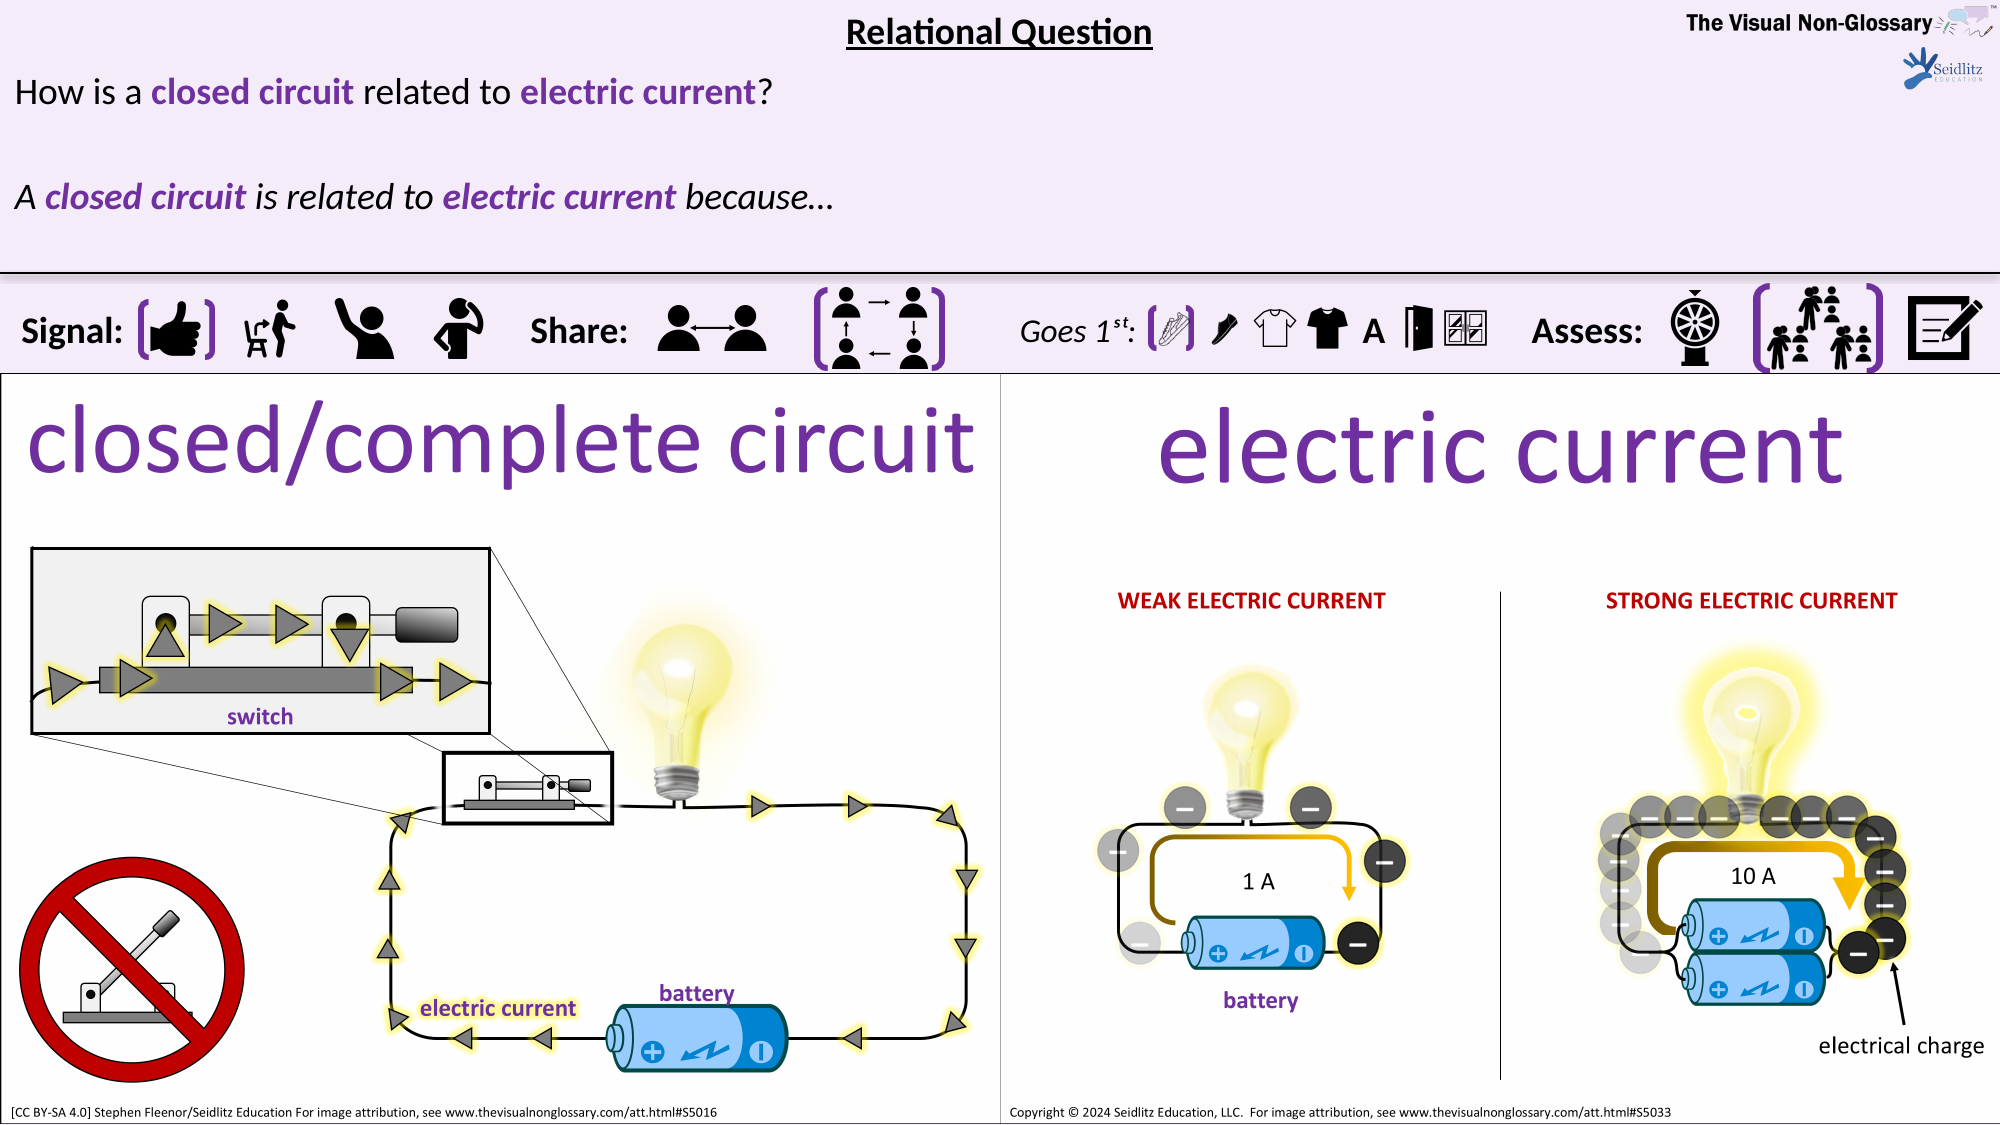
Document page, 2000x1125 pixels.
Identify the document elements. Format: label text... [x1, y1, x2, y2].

text_box A closed circuit is related to electric current because… [0, 164, 2000, 270]
text_box How is a closed circuit related to electric current? [0, 59, 2000, 164]
picture [428, 298, 490, 359]
picture [1148, 305, 1195, 352]
picture [1898, 44, 1991, 97]
picture [656, 305, 769, 352]
text_box Assess: [1516, 298, 1652, 359]
text_box Signal: [6, 298, 138, 359]
text_box Goes 1ˢᵗ: [1005, 301, 1152, 357]
picture [239, 298, 301, 359]
picture [0, 283, 2000, 1124]
picture [1396, 305, 1489, 352]
picture [137, 298, 215, 361]
picture [1672, 0, 2000, 40]
picture [1657, 290, 1733, 367]
picture [1907, 290, 1984, 367]
picture [334, 298, 395, 359]
picture [1252, 305, 1298, 352]
text_box A [1347, 298, 1401, 359]
text_box Share: [515, 298, 644, 359]
picture [814, 287, 946, 371]
text_box Relational Question [831, 0, 1169, 59]
picture [1304, 305, 1351, 352]
picture [1202, 310, 1241, 349]
